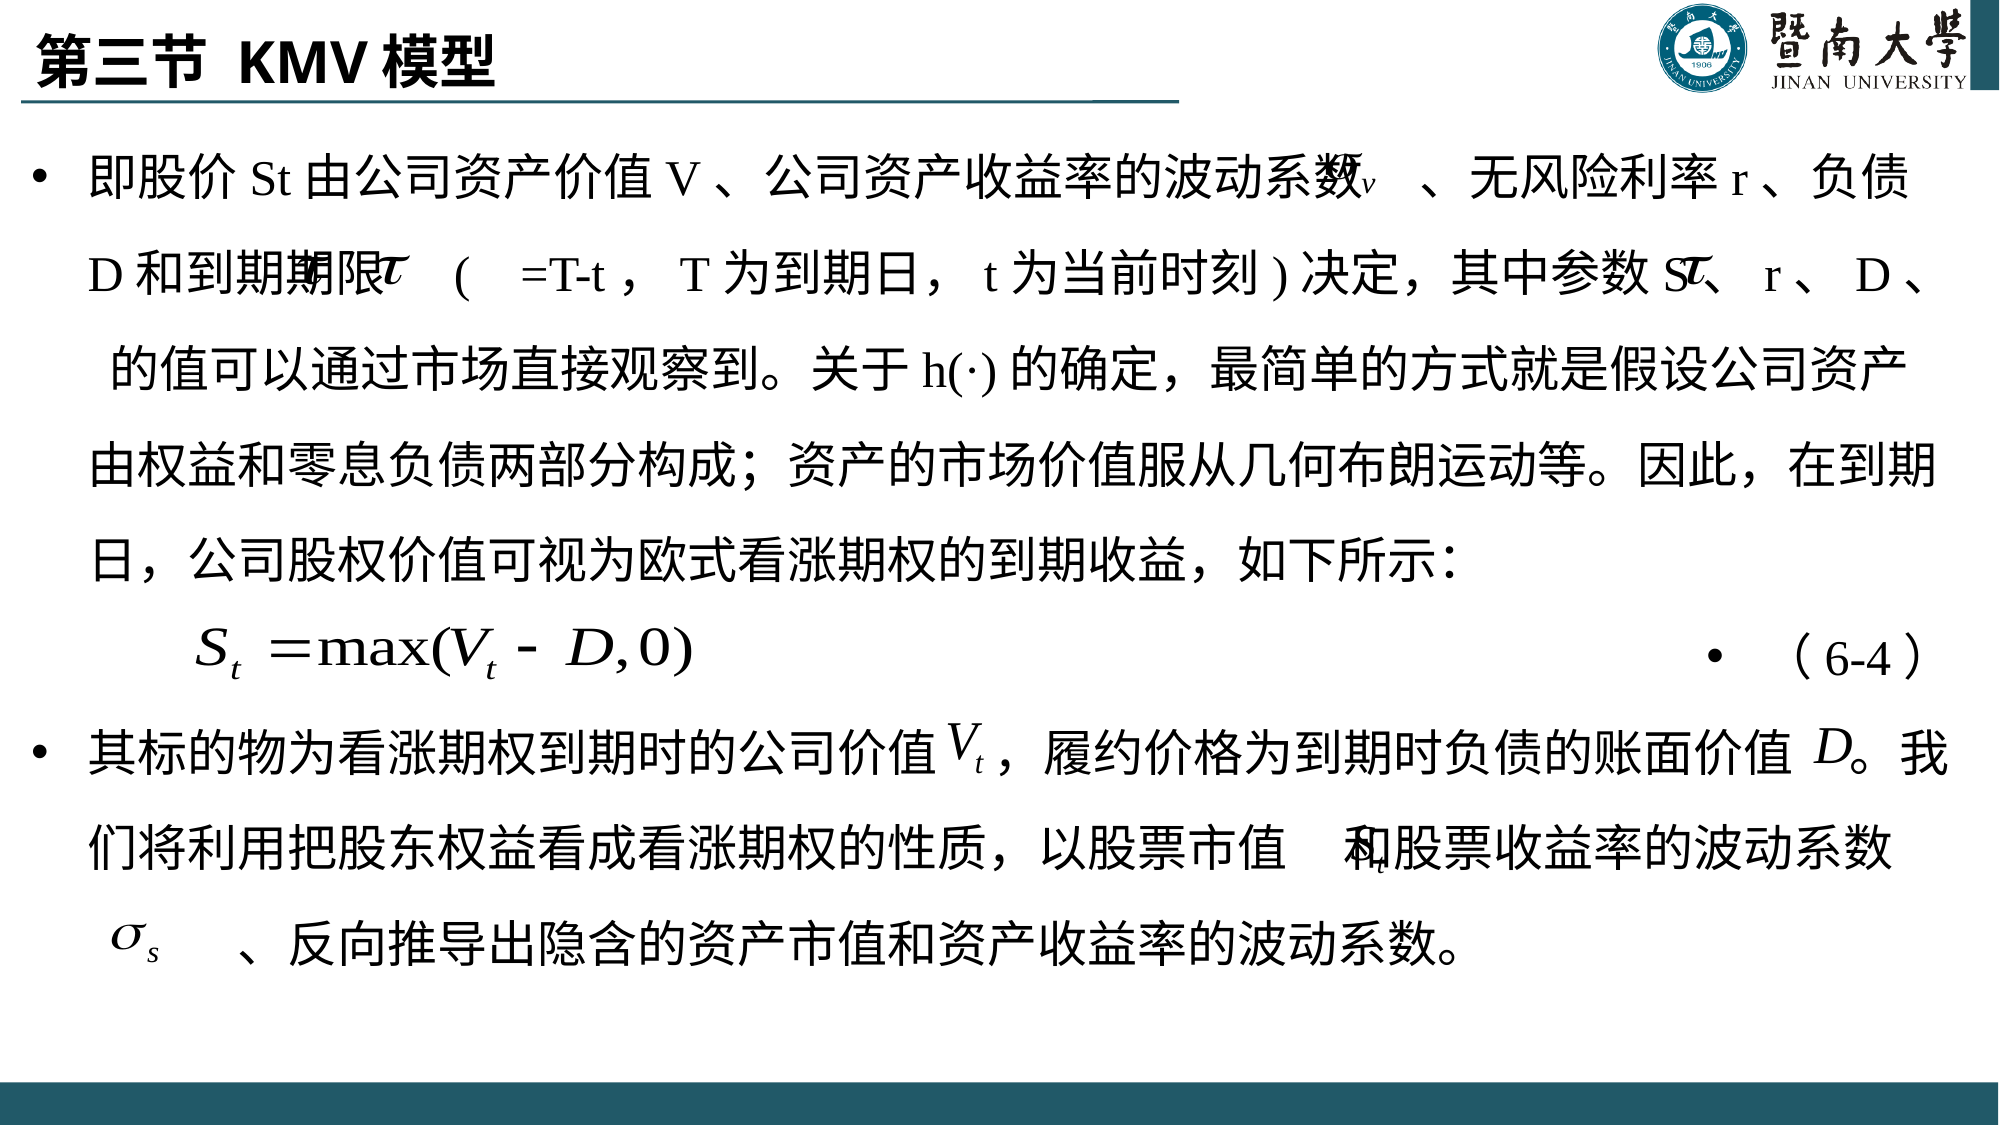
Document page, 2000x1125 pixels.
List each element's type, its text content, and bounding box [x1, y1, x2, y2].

picture [940, 704, 999, 788]
picture [184, 609, 707, 694]
picture [1672, 243, 1731, 300]
picture [1802, 715, 1868, 775]
picture [290, 243, 349, 300]
picture [1657, 3, 1967, 93]
picture [103, 895, 172, 976]
picture [369, 243, 428, 300]
picture [1341, 810, 1398, 887]
text_box 即股价St由公司资产价值V、公司资产收益率的波动系数 、无风险利率r、负债D和到期期限 ( =T-t，T为到期日，t为当前时刻)决定，其中参数S、r、D、 的值可以通过市场直接观察到。关于h(·)的确定，最简单的方式就是假设公司资产由权益和零息负债两部分构成；资产的市场价值服从几何布朗运动等。因此，在到期日，公司股权价值可视为欧式看涨期权的到期收益，如下所示： （6-4） 其标的物为看涨期权到期时的公司价值 ，履约价格为到期时负债的账面价值 。我们将利用把股东权益看成看涨期权的性质，以股票市值 和股票收益率的波动系数 、反向推导出隐含的资产市值和资产收益率的波动系数。 [16, 101, 1969, 981]
title 第三节 KMV模型 [19, 0, 1266, 101]
picture [1318, 125, 1388, 207]
